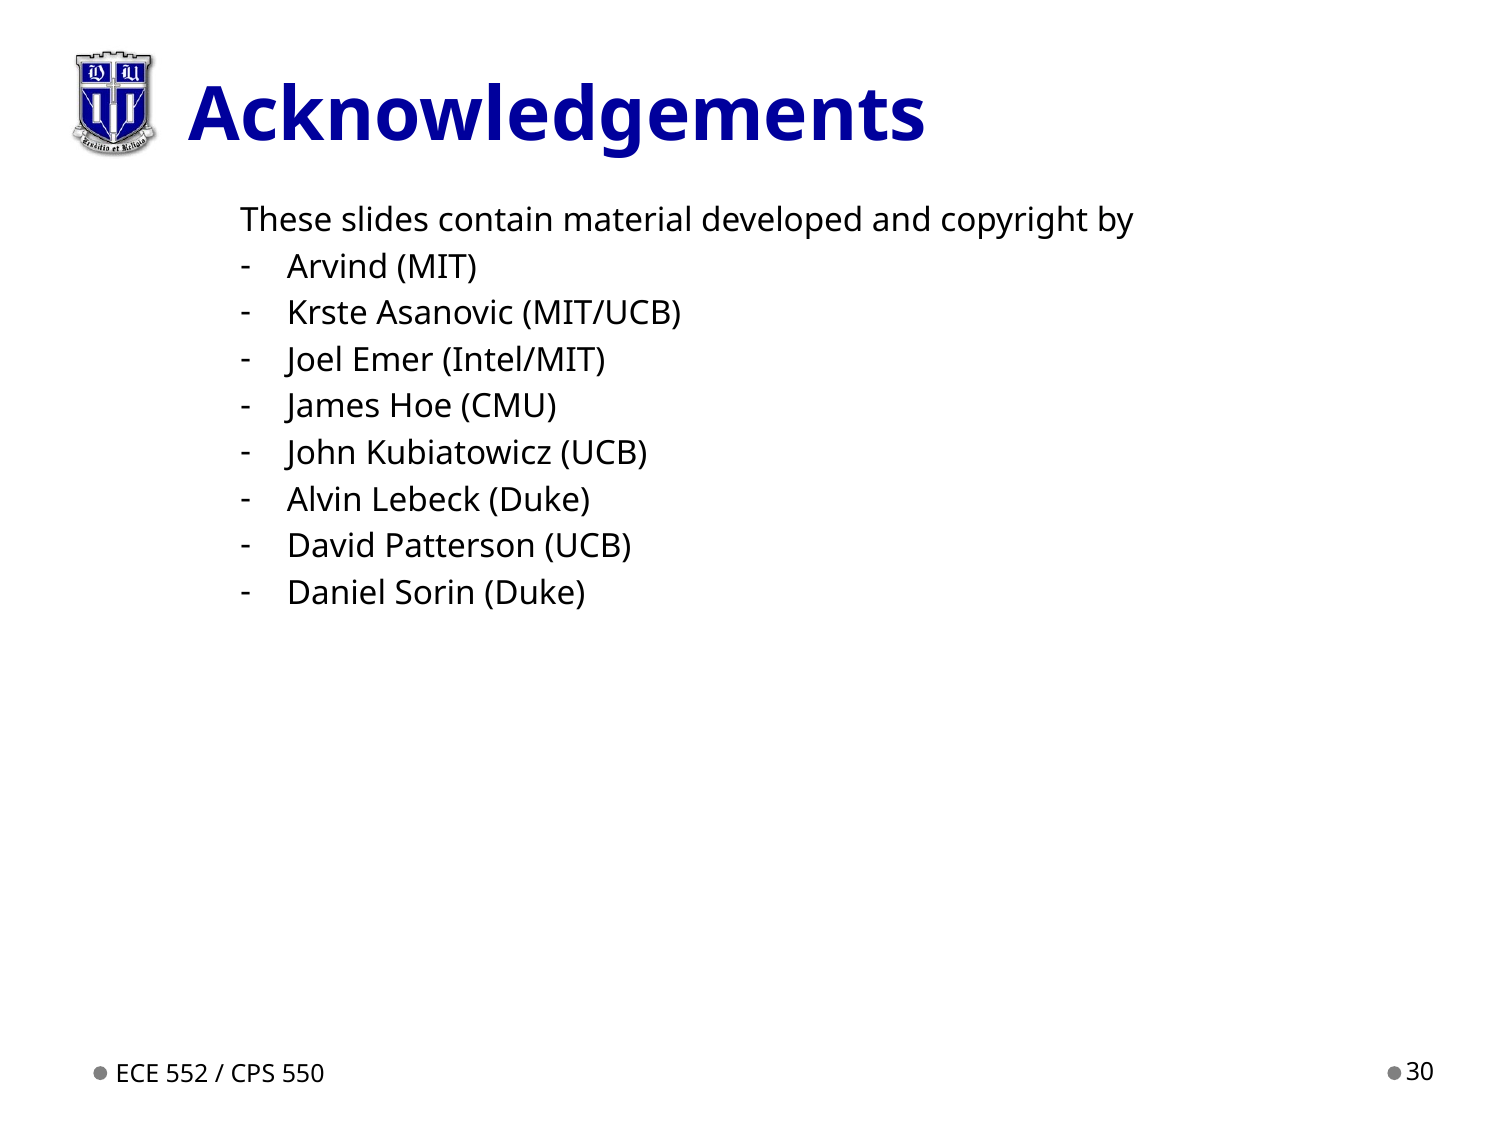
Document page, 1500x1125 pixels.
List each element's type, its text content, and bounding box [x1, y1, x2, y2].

picture [62, 45, 163, 161]
slide_number 30 [1401, 1042, 1494, 1103]
list These slides contain material developed and copyright by Arvind (MIT) Krste Asanovic (MIT/UCB) Joel Emer (Intel/MIT) James Hoe (CMU) John Kubiatowicz (UCB) Alvin Lebeck (Duke) David Patterson (UCB) Daniel Sorin (Duke) [75, 190, 1412, 1017]
footer ECE 552 / CPS 550 [108, 1042, 576, 1103]
text_box Acknowledgements [173, 24, 1475, 163]
